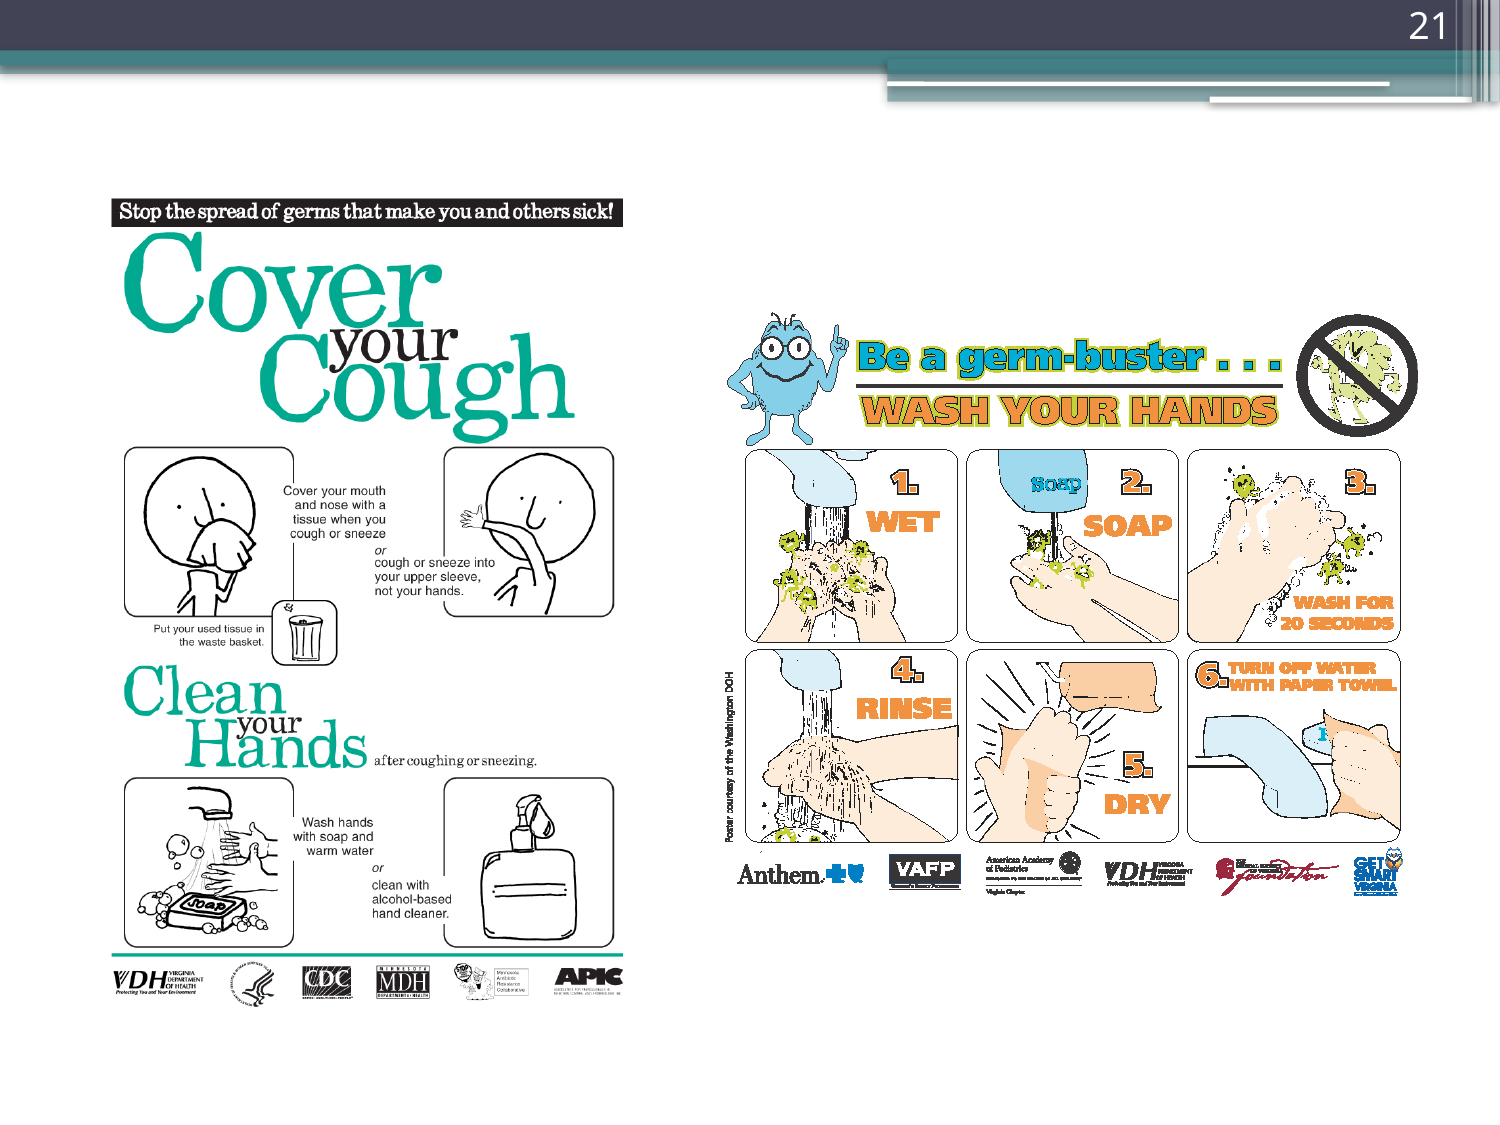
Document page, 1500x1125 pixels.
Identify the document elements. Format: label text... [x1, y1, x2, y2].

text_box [724, 312, 1418, 897]
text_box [99, 186, 635, 1013]
slide_number 21 [1341, 0, 1466, 61]
